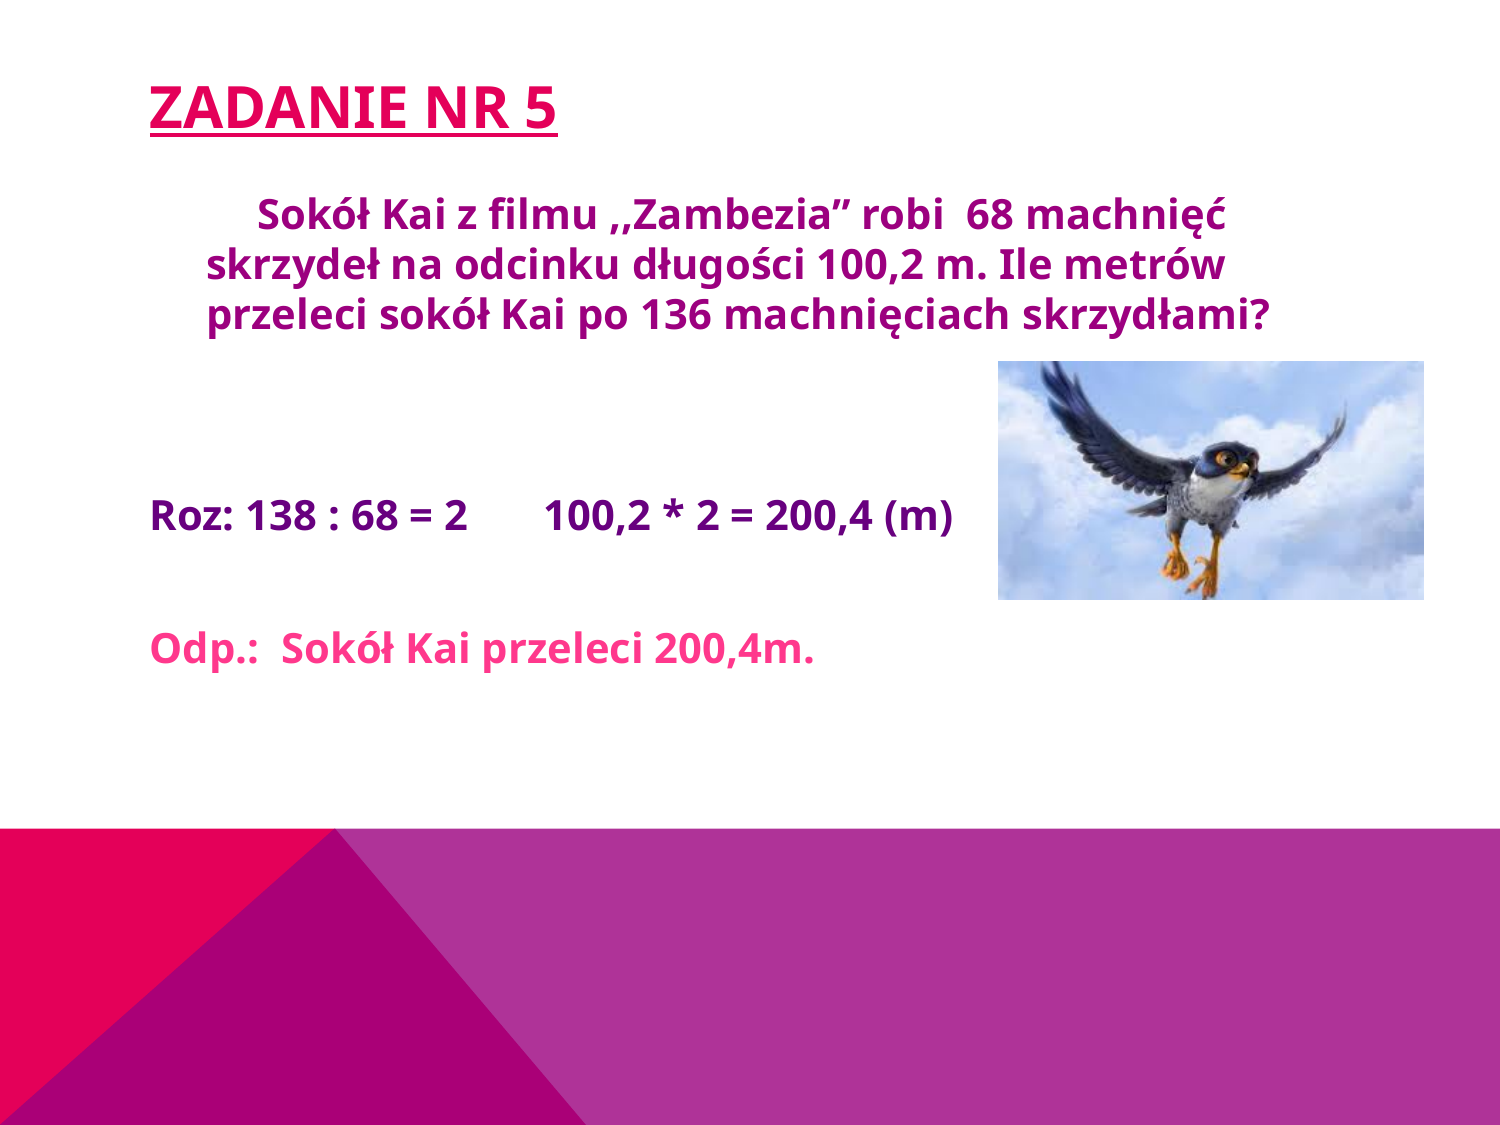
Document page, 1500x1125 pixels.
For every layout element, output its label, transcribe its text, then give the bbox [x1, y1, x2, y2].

title Zadanie nr 5 [134, 59, 1369, 150]
picture [997, 361, 1424, 600]
list Sokół Kai z filmu ,,Zambezia” robi 68 machnięć skrzydeł na odcinku długości 100,2 m. Ile metrów przeleci sokół Kai po 136 machnięciach skrzydłami? Roz: 138 : 68 = 2 100,2 * 2 = 200,4 (m) Odp.: Sokół Kai przeleci 200,4m. [134, 180, 1369, 768]
